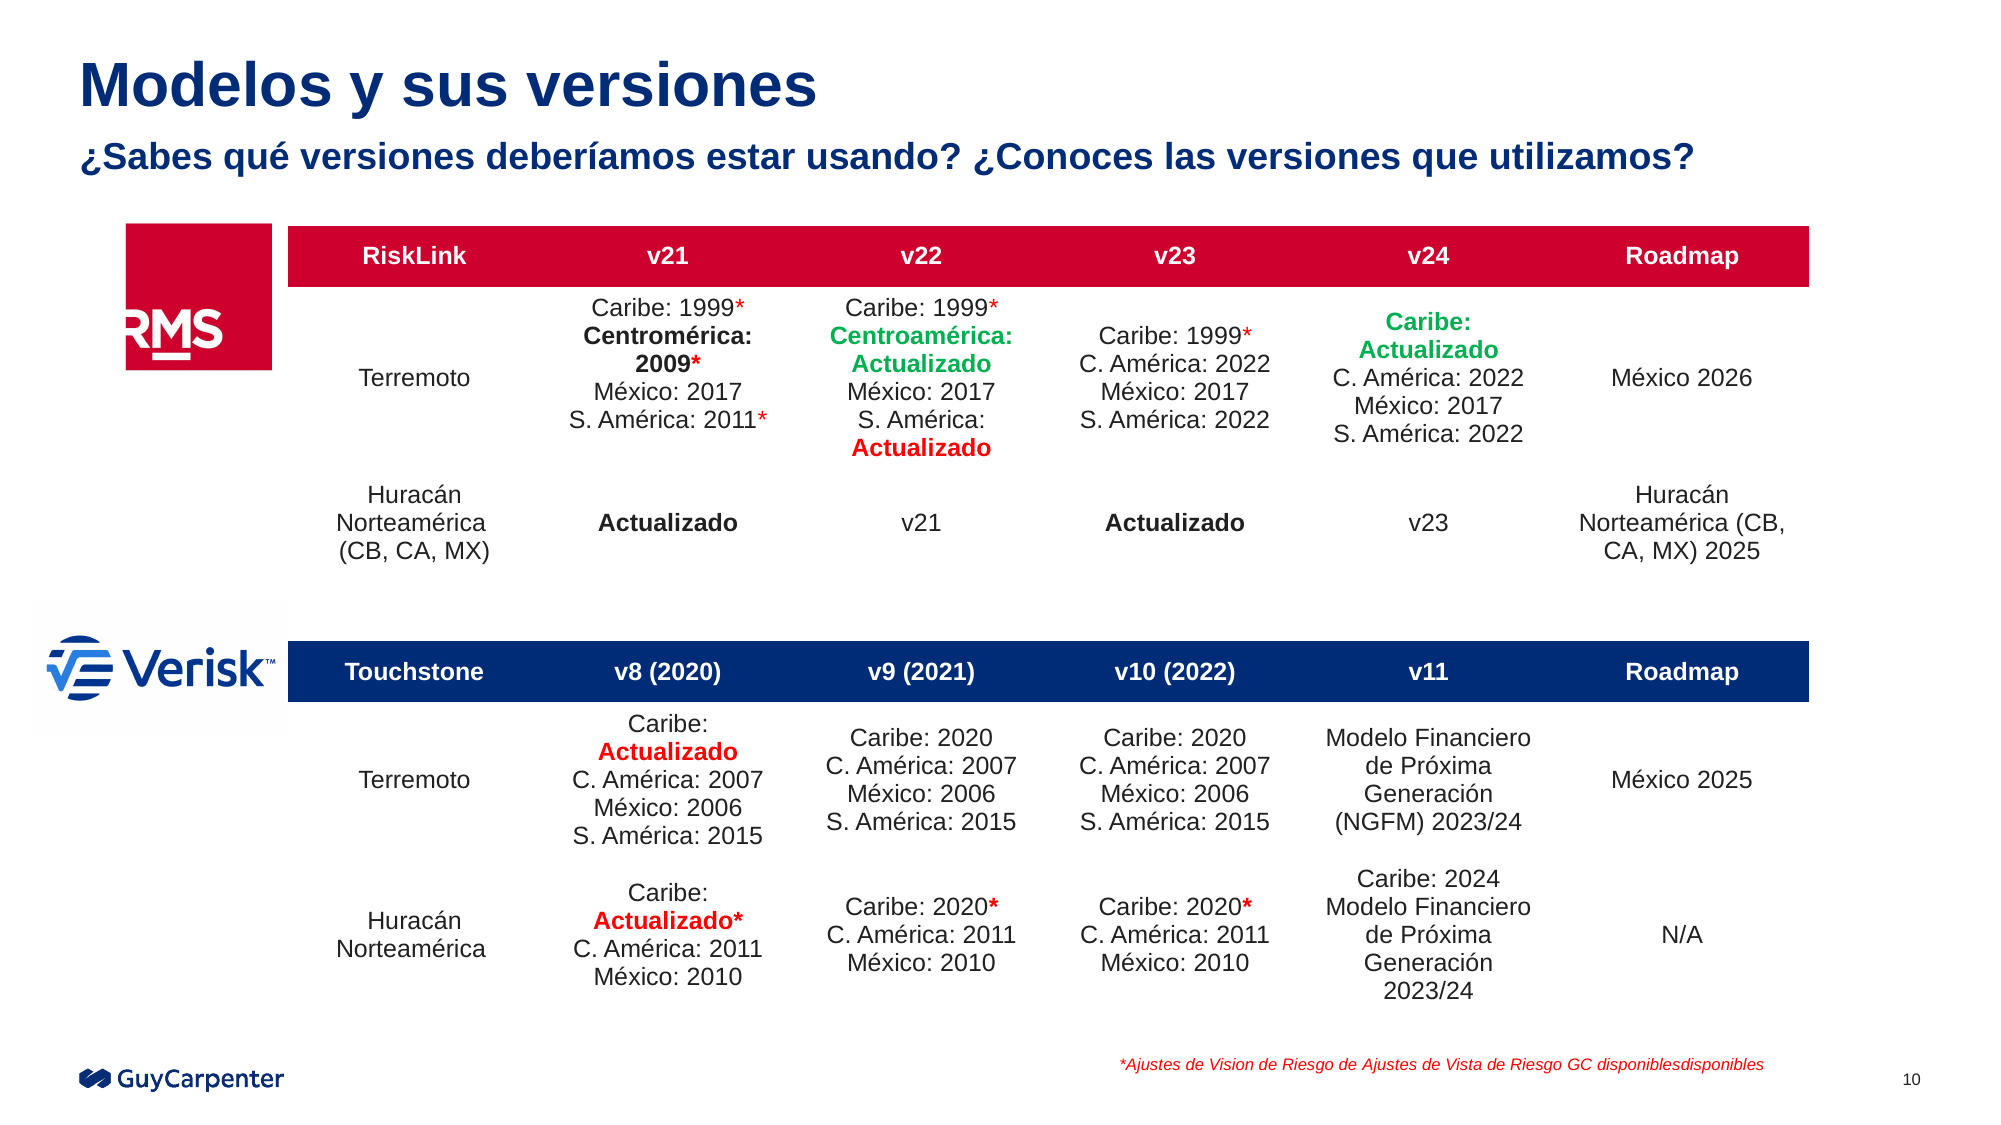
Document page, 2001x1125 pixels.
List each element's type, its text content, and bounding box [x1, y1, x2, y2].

table_cell Terremoto [288, 702, 541, 857]
table_cell Caribe: 2020* C. América: 2011 México: 2010 [1048, 857, 1302, 1012]
table_cell México 2026 [1556, 287, 1809, 470]
table_cell Huracán Norteamérica (CB, CA, MX) 2025 [1556, 470, 1809, 575]
table_header v8 (2020) [541, 641, 795, 702]
table_cell Caribe: 2020 C. América: 2007 México: 2006 S. América: 2015 [1048, 702, 1302, 857]
table_cell México 2025 [1556, 702, 1809, 857]
table_header v22 [795, 226, 1048, 287]
table_cell Caribe: 1999* C. América: 2022 México: 2017 S. América: 2022 [1048, 287, 1302, 470]
table_cell v21 [795, 470, 1048, 575]
table_cell Modelo Financiero de Próxima Generación (NGFM) 2023/24 [1302, 702, 1556, 857]
table_cell Huracán Norteamérica (CB, CA, MX) [288, 470, 541, 575]
table_header v11 [1302, 641, 1556, 702]
table_cell Caribe: 1999* Centroamérica: Actualizado México: 2017 S. América: Actualizado [795, 287, 1048, 470]
title Modelos y sus versiones [79, 58, 1921, 132]
table_header Touchstone [293, 641, 541, 702]
table_cell Terremoto [288, 287, 541, 470]
table_header v21 [541, 226, 795, 287]
table_cell Actualizado [541, 470, 795, 575]
table_header v10 (2022) [1048, 641, 1302, 702]
table_cell Actualizado [1048, 470, 1302, 575]
table_cell Caribe: 1999* Centromérica: 2009* México: 2017 S. América: 2011* [541, 287, 795, 470]
table_cell Caribe: Actualizado* C. América: 2011 México: 2010 [541, 857, 795, 1012]
table_header Roadmap [1556, 641, 1809, 702]
table_header RiskLink [288, 226, 541, 287]
table_header v9 (2021) [795, 641, 1048, 702]
list ¿Sabes qué versiones deberíamos estar usando? ¿Conoces las versiones que utilizamos? [79, 132, 1922, 185]
table_header Roadmap [1556, 226, 1809, 287]
table_cell Huracán Norteamérica [288, 857, 541, 1012]
table_header v24 [1302, 226, 1556, 287]
table_cell N/A [1556, 857, 1809, 1012]
table_header v23 [1048, 226, 1302, 287]
table_cell Caribe: 2020* C. América: 2011 México: 2010 [795, 857, 1048, 1012]
table_cell Caribe: 2024 Modelo Financiero de Próxima Generación 2023/24 [1302, 857, 1556, 1012]
table_cell Caribe: 2020 C. América: 2007 México: 2006 S. América: 2015 [795, 702, 1048, 857]
table_cell Caribe: Actualizado C. América: 2007 México: 2006 S. América: 2015 [541, 702, 795, 857]
table_cell Caribe: Actualizado C. América: 2022 México: 2017 S. América: 2022 [1302, 287, 1556, 470]
picture [120, 220, 277, 373]
table_cell v23 [1302, 470, 1556, 575]
slide_number 10 [1875, 1068, 1922, 1090]
picture [33, 601, 289, 735]
picture [79, 1068, 284, 1092]
footer *Ajustes de Vision de Riesgo de Ajustes de Vista de Riesgo GC disponiblesdisponibles [1018, 1048, 1765, 1107]
